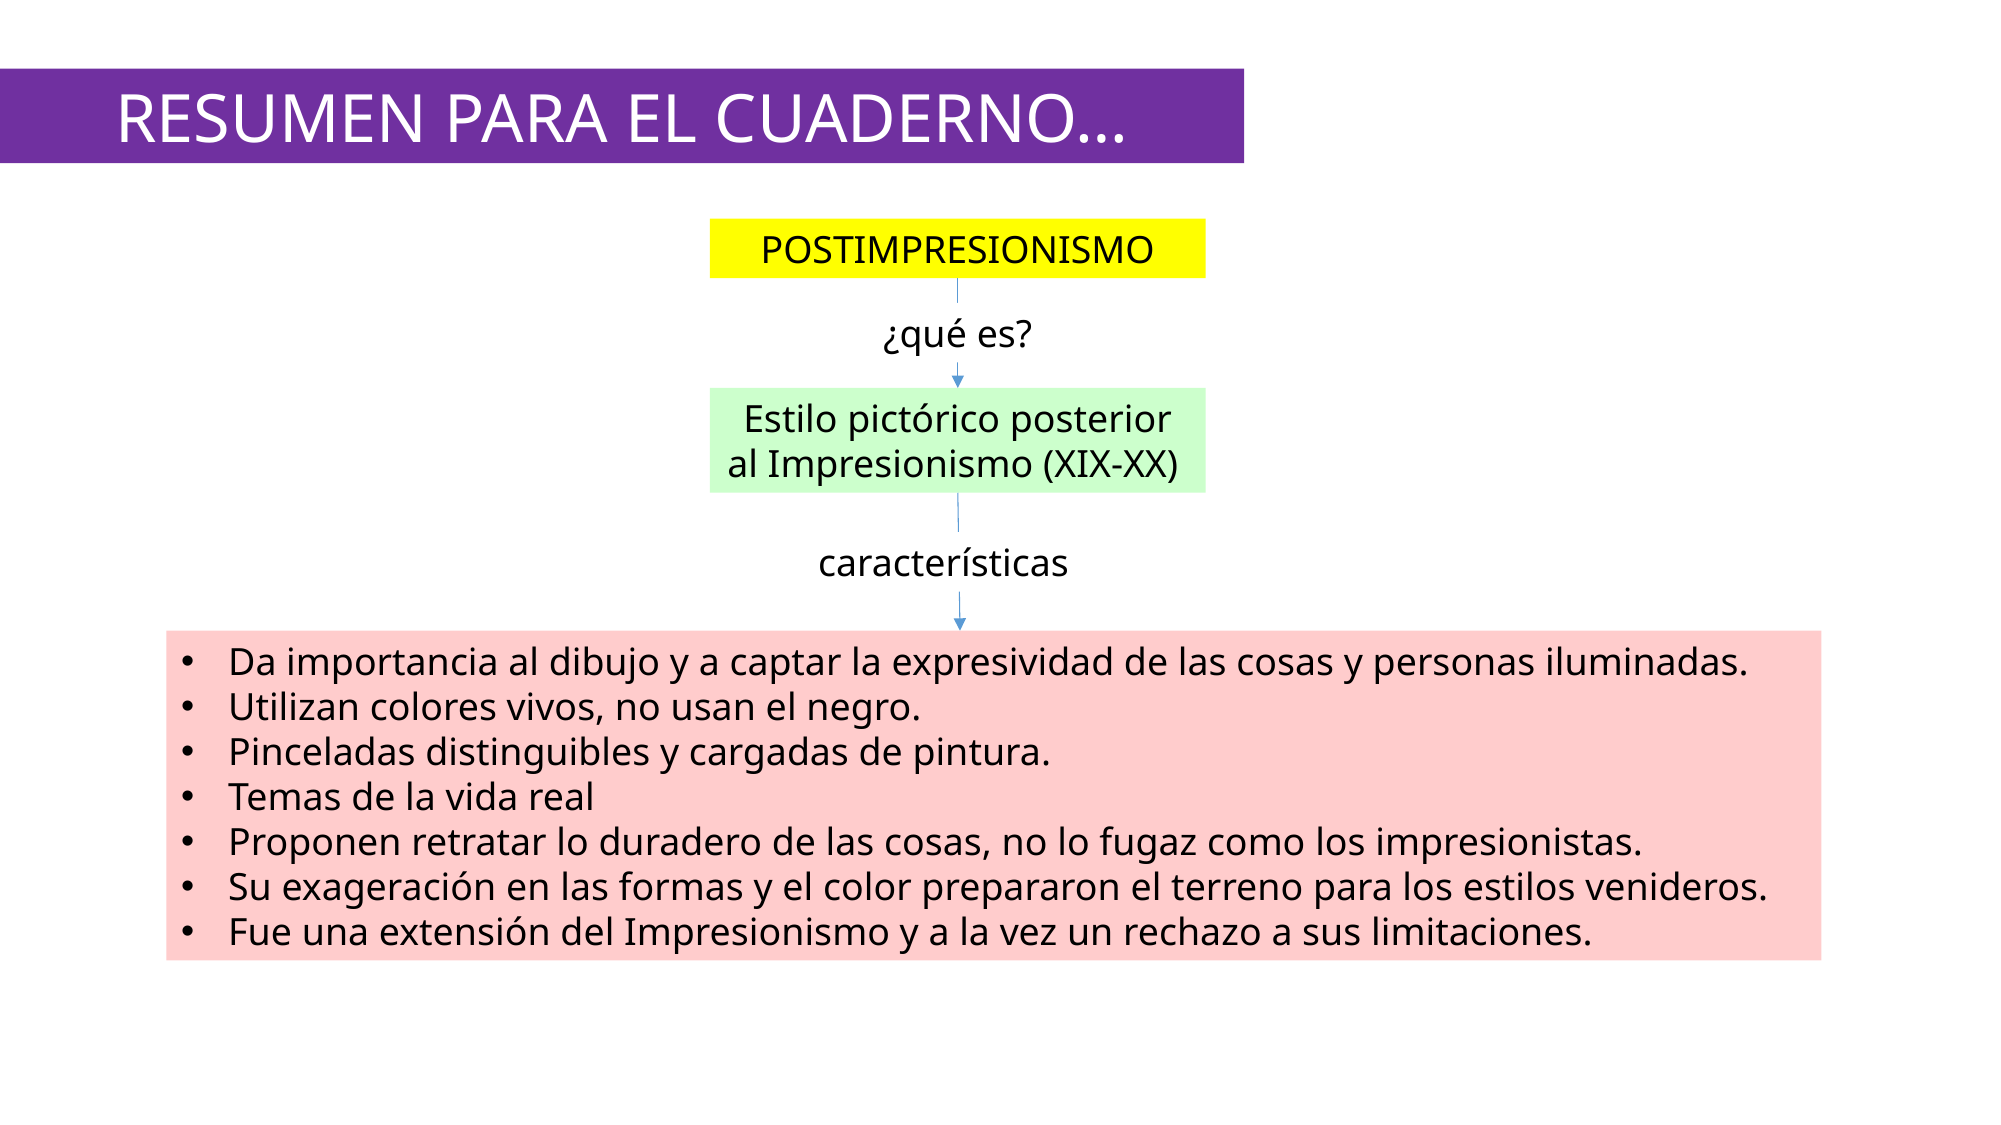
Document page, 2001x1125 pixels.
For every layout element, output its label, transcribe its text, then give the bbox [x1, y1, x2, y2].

text_box ¿qué es? [958, 302, 1206, 363]
text_box ¿qué es? [709, 302, 957, 363]
text_box características [695, 532, 957, 592]
text_box características [960, 532, 1192, 592]
text_box RESUMEN PARA EL CUADERNO… [0, 68, 1245, 164]
text_box Da importancia al dibujo y a captar la expresividad de las cosas y personas iluminadas. Utilizan colores vivos, no usan el negro. Pinceladas distinguibles y cargadas de pintura. Temas de la vida real Proponen retratar lo duradero de las cosas, no lo fugaz como los impresionistas. Su exageración en las formas y el color prepararon el terreno para los estilos venideros. Fue una extensión del Impresionismo y a la vez un rechazo a sus limitaciones. [166, 630, 1822, 961]
text_box Estilo pictórico posterior al Impresionismo (XIX-XX) [709, 387, 1206, 493]
text_box POSTIMPRESIONISMO [709, 218, 1206, 279]
